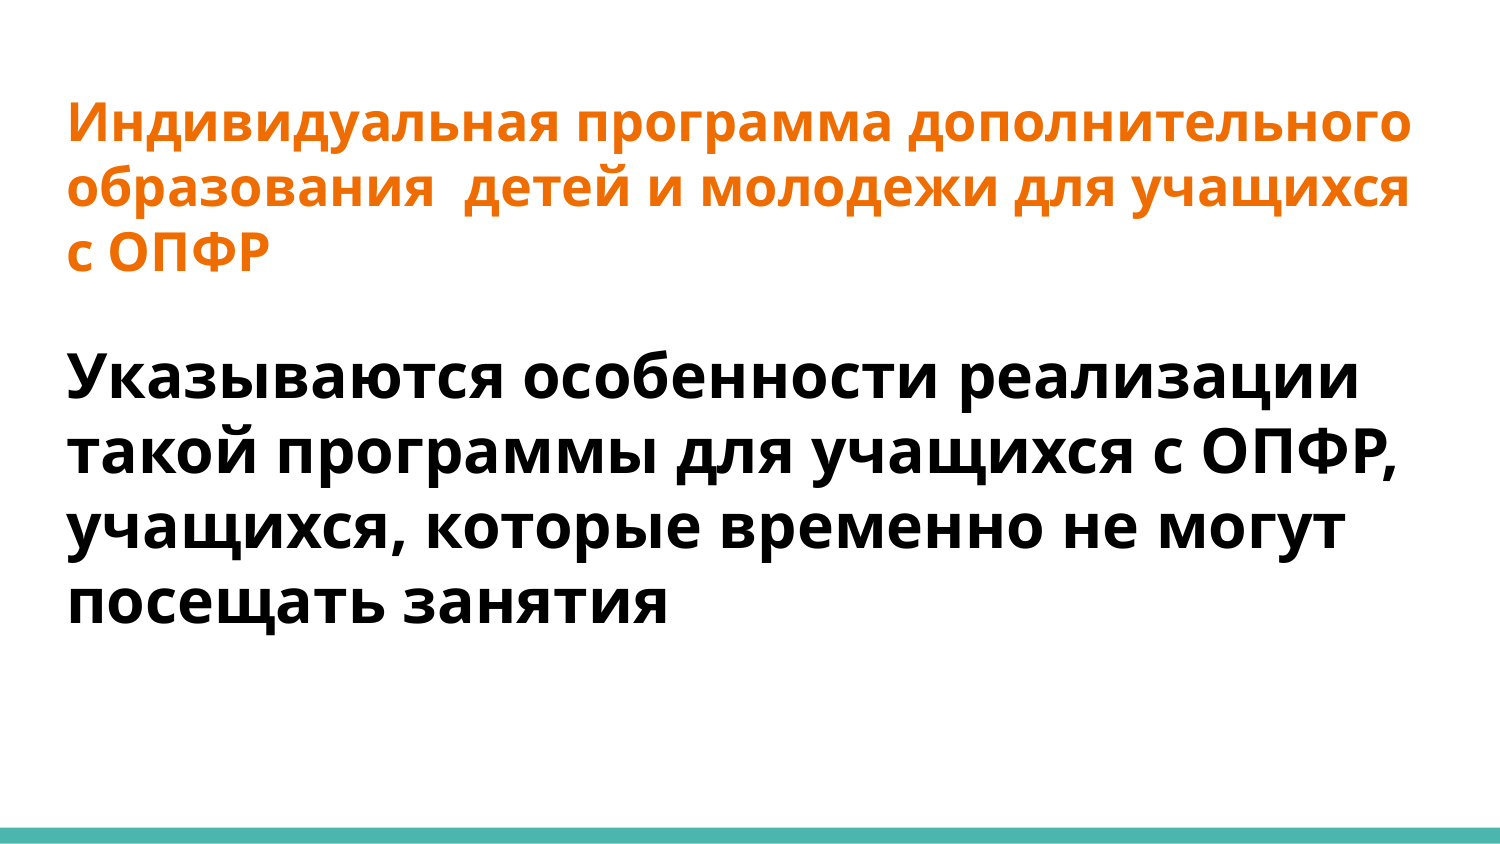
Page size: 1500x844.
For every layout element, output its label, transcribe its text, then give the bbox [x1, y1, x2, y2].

title Индивидуальная программа дополнительного образования детей и молодежи для учащихся с ОПФР [51, 72, 1449, 299]
list Указываются особенности реализации такой программы для учащихся с ОПФР, учащихся, которые временно не могут посещать занятия [51, 320, 1449, 783]
